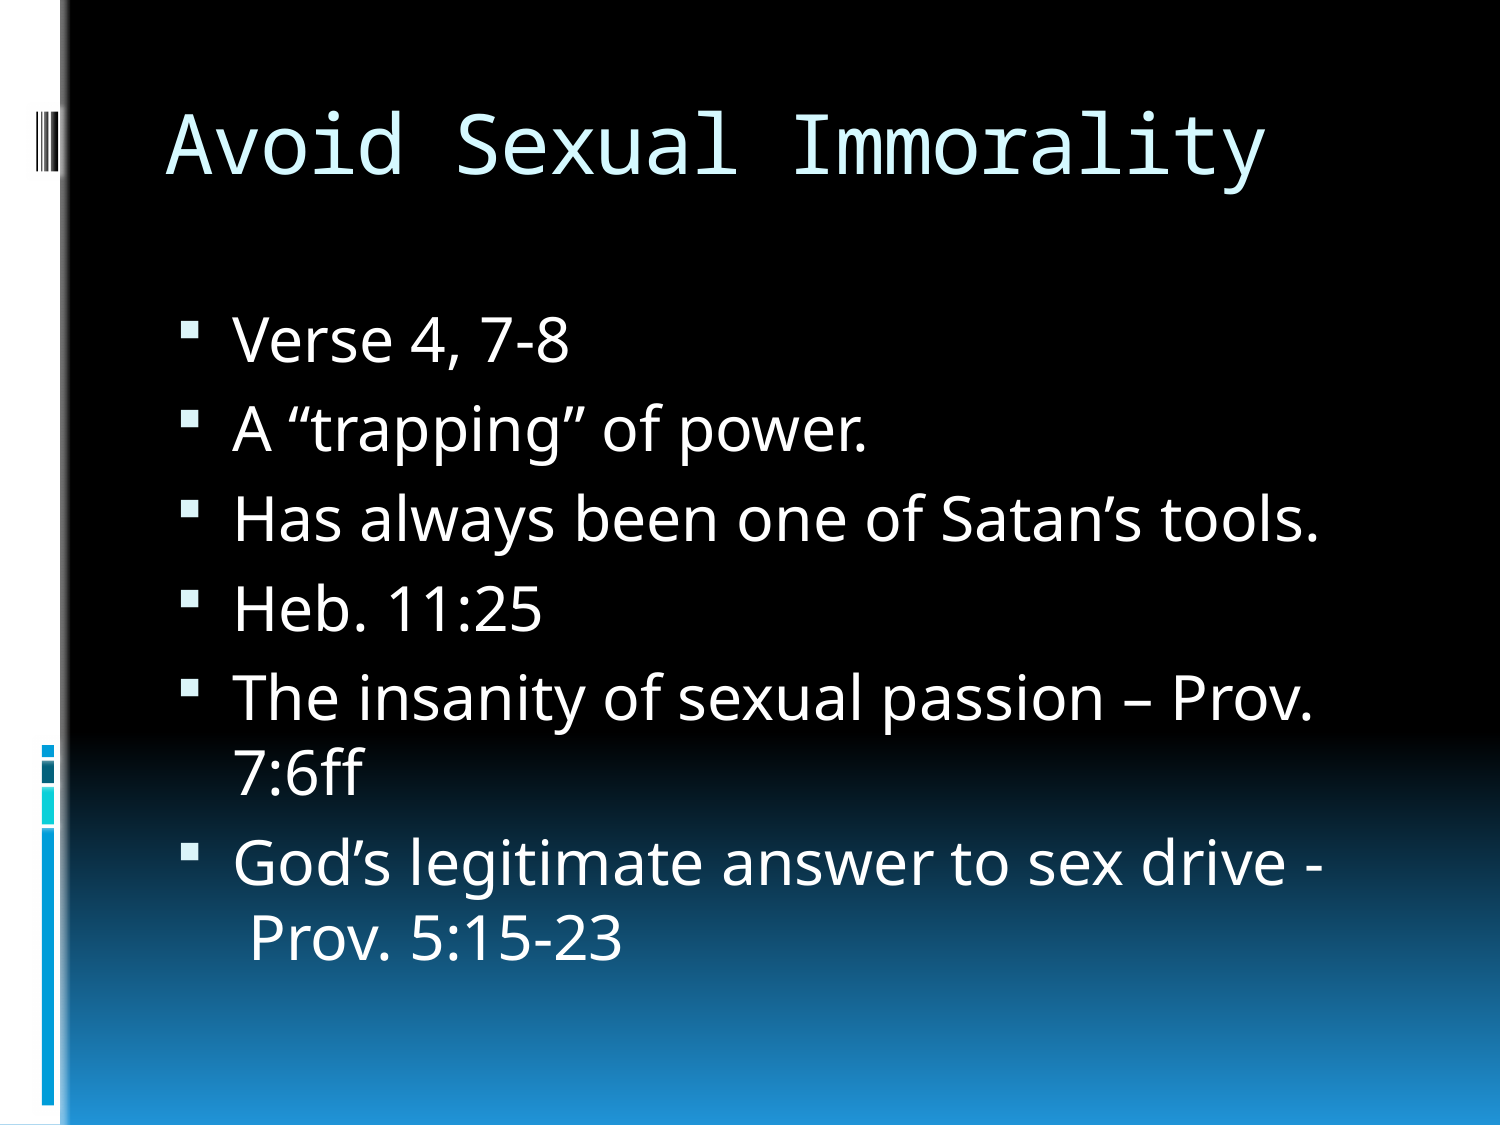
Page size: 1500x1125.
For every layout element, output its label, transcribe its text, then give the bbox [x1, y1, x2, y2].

list Verse 4, 7-8 A “trapping” of power. Has always been one of Satan’s tools. Heb. 11:25 The insanity of sexual passion – Prov. 7:6ff God’s legitimate answer to sex drive - Prov. 5:15-23 [150, 292, 1425, 1043]
title Avoid Sexual Immorality [150, 83, 1425, 234]
